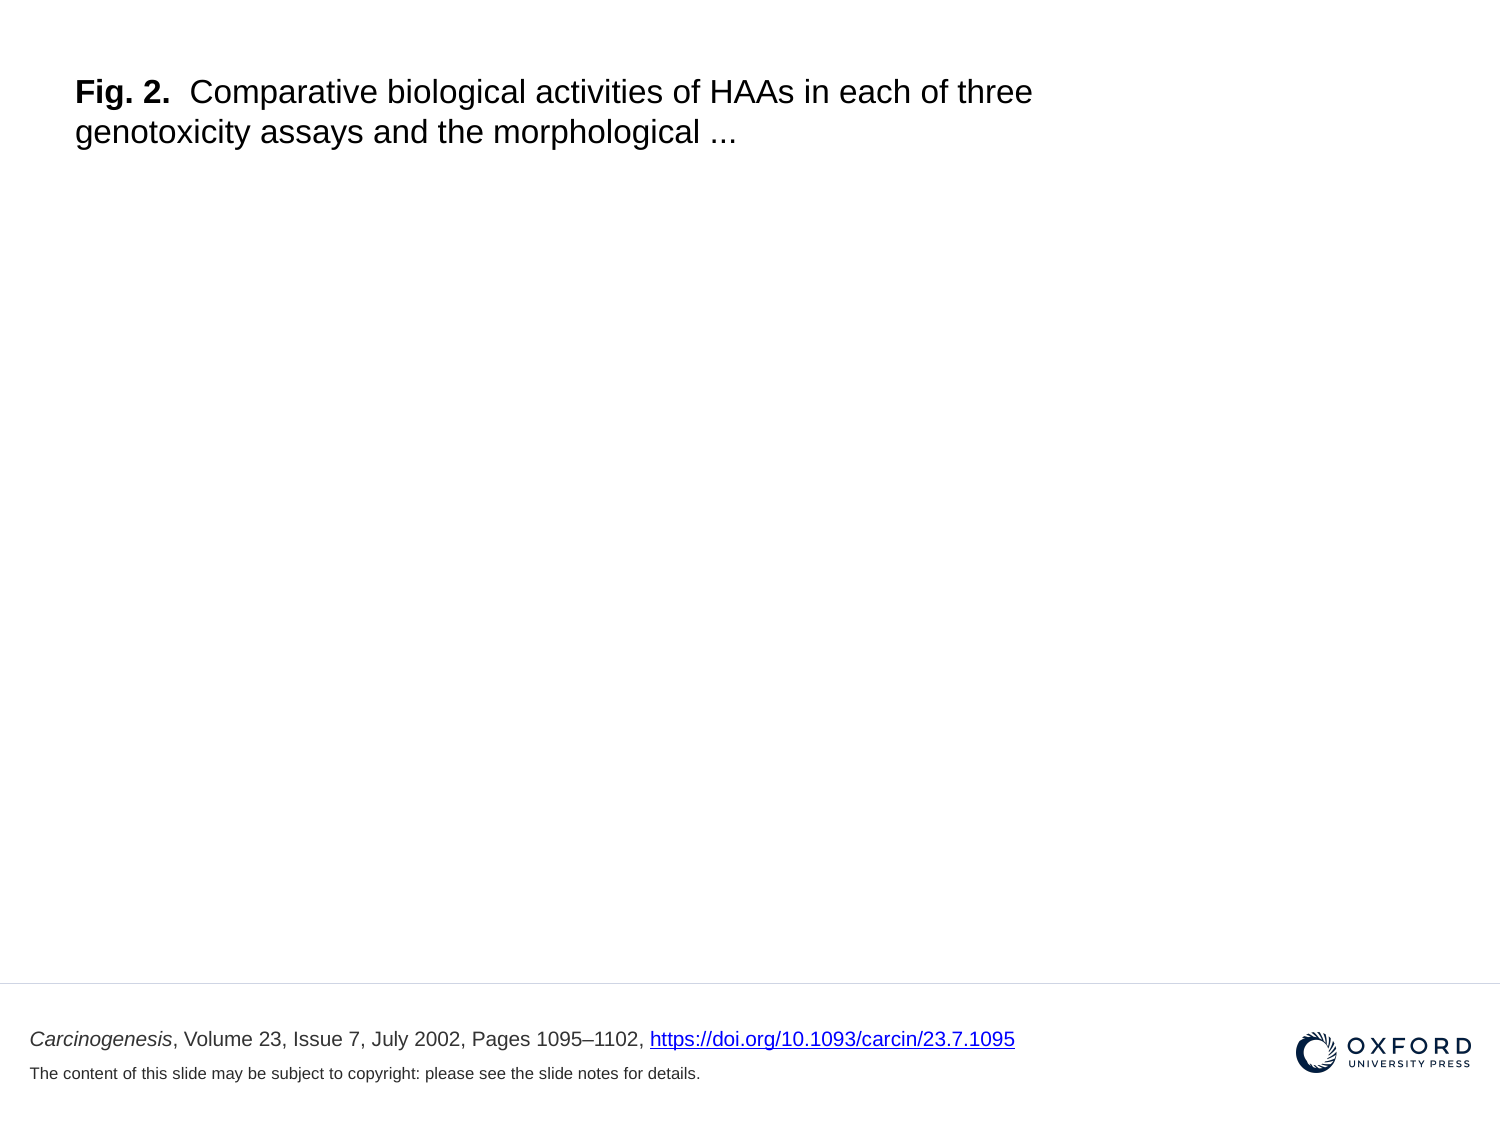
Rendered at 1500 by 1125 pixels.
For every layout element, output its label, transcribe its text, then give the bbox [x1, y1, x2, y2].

footer Carcinogenesis, Volume 23, Issue 7, July 2002, Pages 1095–1102, https://doi.org/10.1093/carcin/23.7.1095 The content of this slide may be subject to copyright: please see the slide notes for details. [0, 983, 1260, 1125]
title Fig. 2. Comparative biological activities of HAAs in each of three genotoxicity assays and the morphological ... [75, 69, 1078, 171]
picture [1296, 1032, 1471, 1073]
